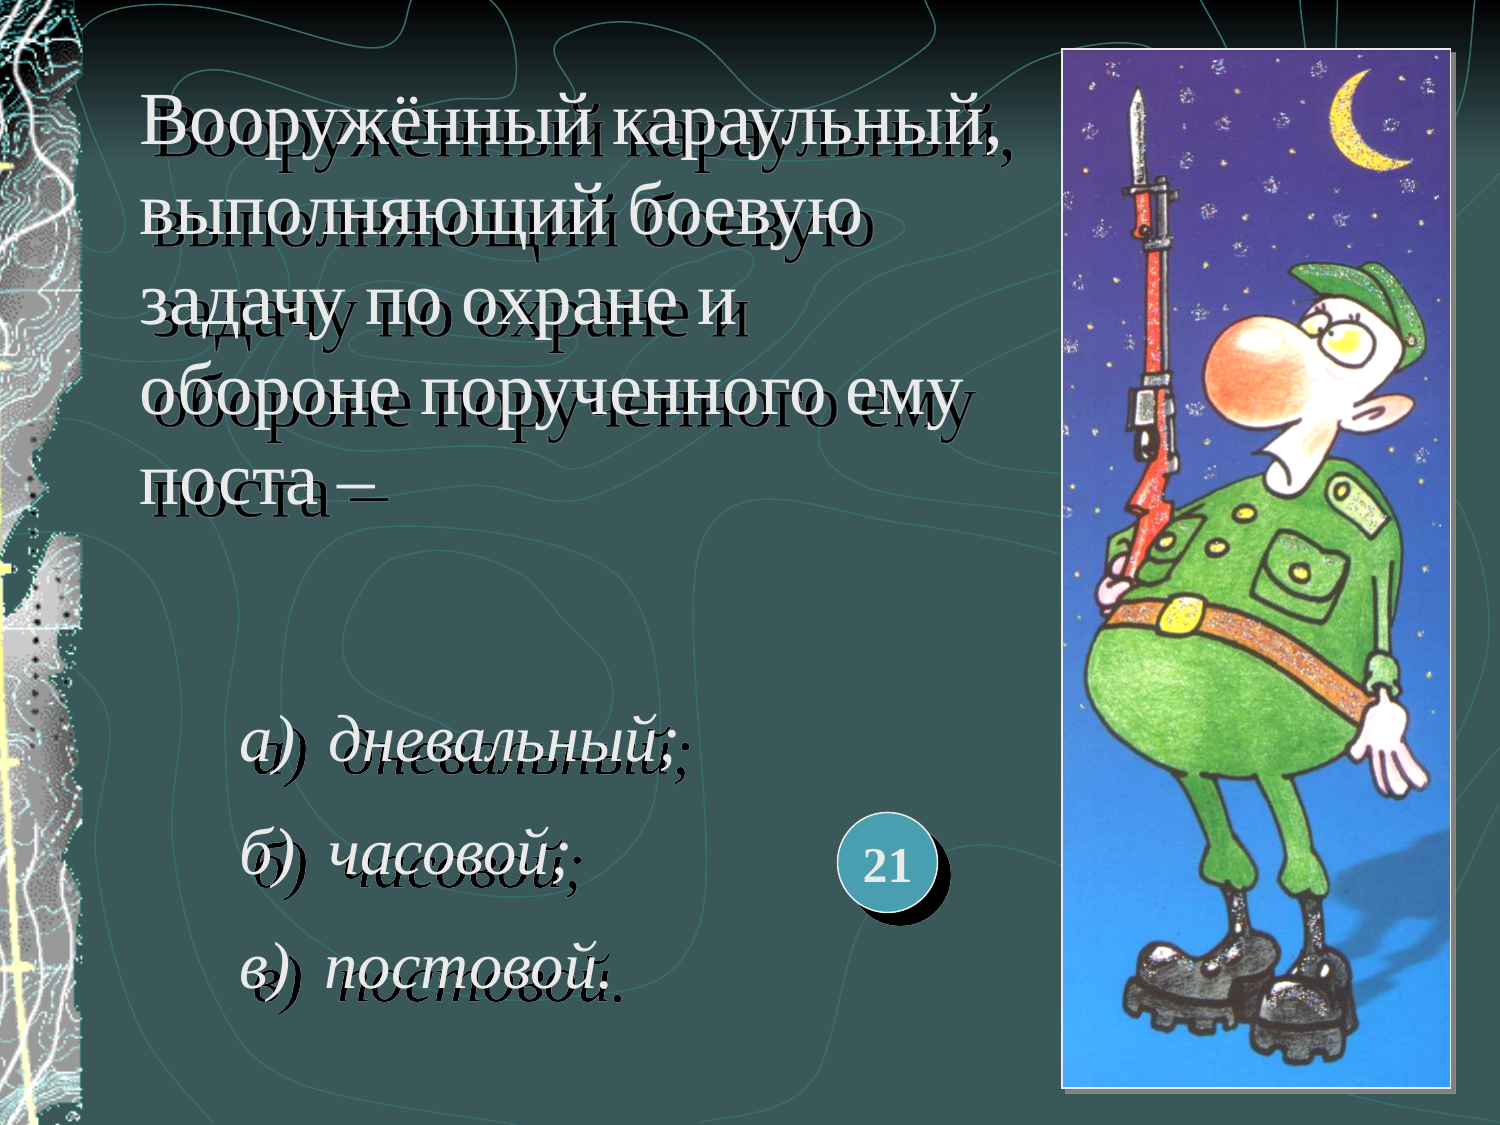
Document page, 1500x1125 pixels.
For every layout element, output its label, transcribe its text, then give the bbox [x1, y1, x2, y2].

picture [0, 0, 85, 1125]
text_box 21 [837, 812, 938, 913]
picture [1062, 49, 1450, 1088]
text_box а) дневальный; б) часовой; в) постовой. [224, 687, 813, 1009]
text_box Вооружённый караульный, выполняющий боевую задачу по охране и обороне порученного ему поста – [124, 62, 1025, 655]
